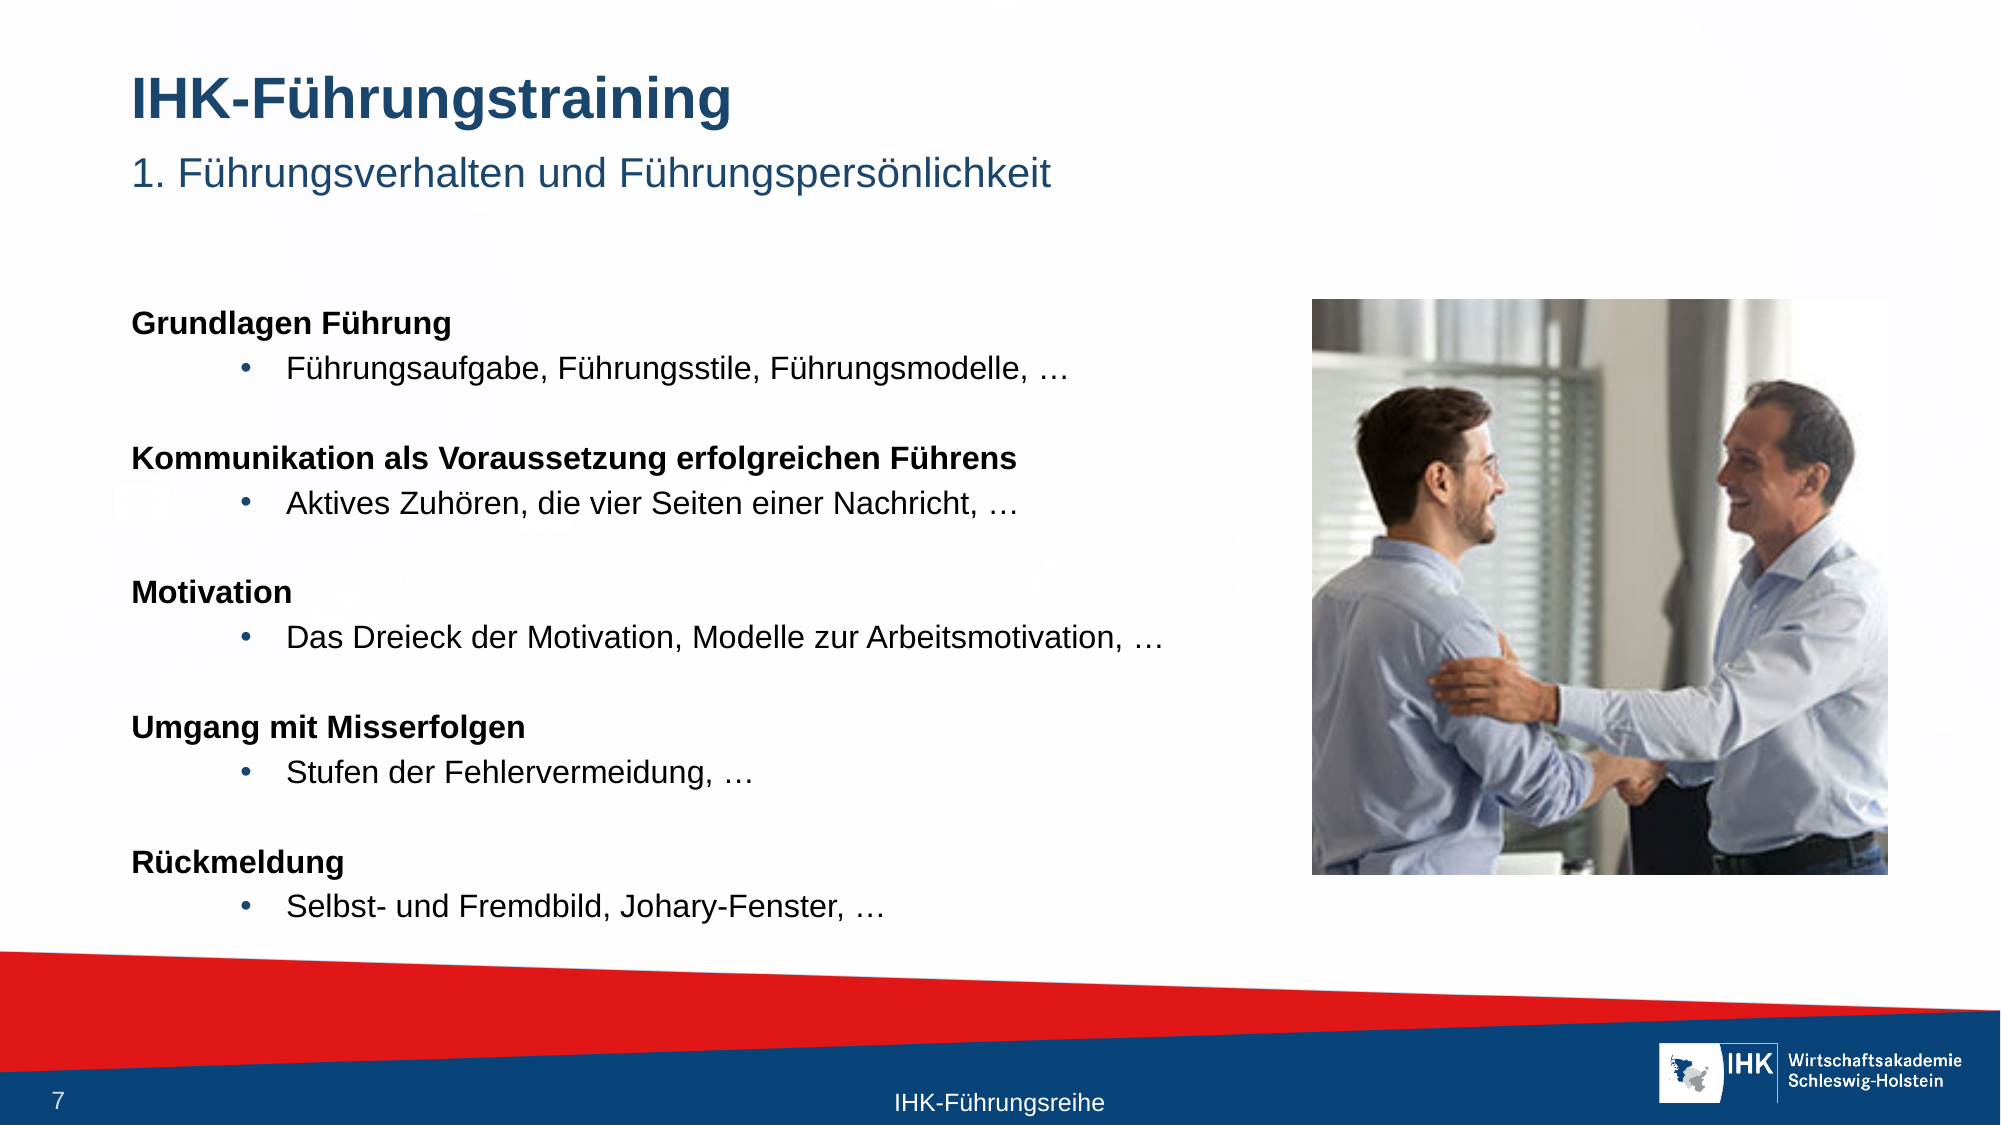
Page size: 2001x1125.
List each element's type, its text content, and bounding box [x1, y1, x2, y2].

title IHK-Führungstraining [116, 59, 1888, 139]
picture [0, 0, 2001, 1125]
footer IHK-Führungsreihe [673, 1077, 1327, 1125]
list Grundlagen Führung Führungsaufgabe, Führungsstile, Führungsmodelle, … Kommunikation als Voraussetzung erfolgreichen Führens Aktives Zuhören, die vier Seiten einer Nachricht, … Motivation Das Dreieck der Motivation, Modelle zur Arbeitsmotivation, … Umgang mit Misserfolgen Stufen der Fehlervermeidung, … Rückmeldung Selbst- und Fremdbild, Johary-Fenster, … [116, 299, 1267, 934]
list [1312, 299, 1888, 875]
list 1. Führungsverhalten und Führungspersönlichkeit [116, 143, 1888, 225]
